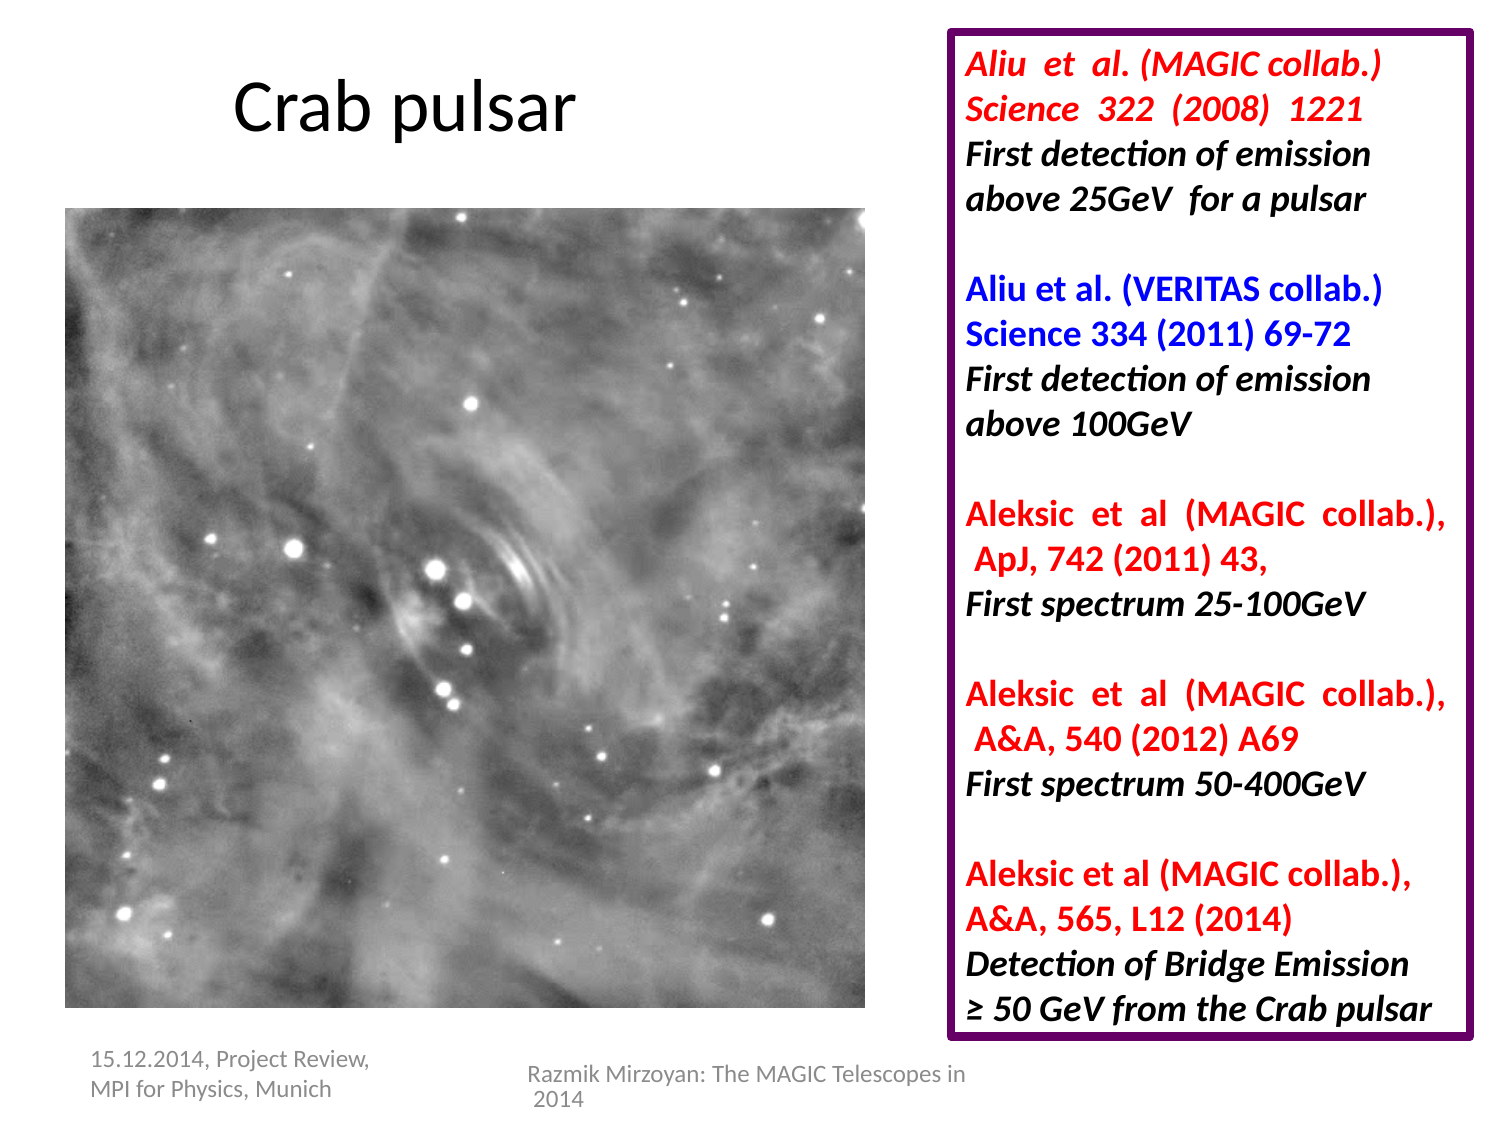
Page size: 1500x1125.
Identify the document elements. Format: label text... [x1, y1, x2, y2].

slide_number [75, 1042, 425, 1103]
footer Razmik Mirzoyan: The MAGIC Telescopes in 2014 [512, 1042, 988, 1103]
title Crab pulsar [218, 7, 727, 195]
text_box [64, 207, 866, 1009]
text_box Aliu et al. (MAGIC collab.) Science 322 (2008) 1221 First detection of emission above 25GeV for a pulsar Aliu et al. (VERITAS collab.) Science 334 (2011) 69-72 First detection of emission above 100GeV Aleksic et al (MAGIC collab.), ApJ, 742 (2011) 43, First spectrum 25-100GeV Aleksic et al (MAGIC collab.), A&A, 540 (2012) A69 First spectrum 50-400GeV Aleksic et al (MAGIC collab.), A&A, 565, L12 (2014) Detection of Bridge Emission ≥ 50 GeV from the Crab pulsar [950, 31, 1470, 1037]
